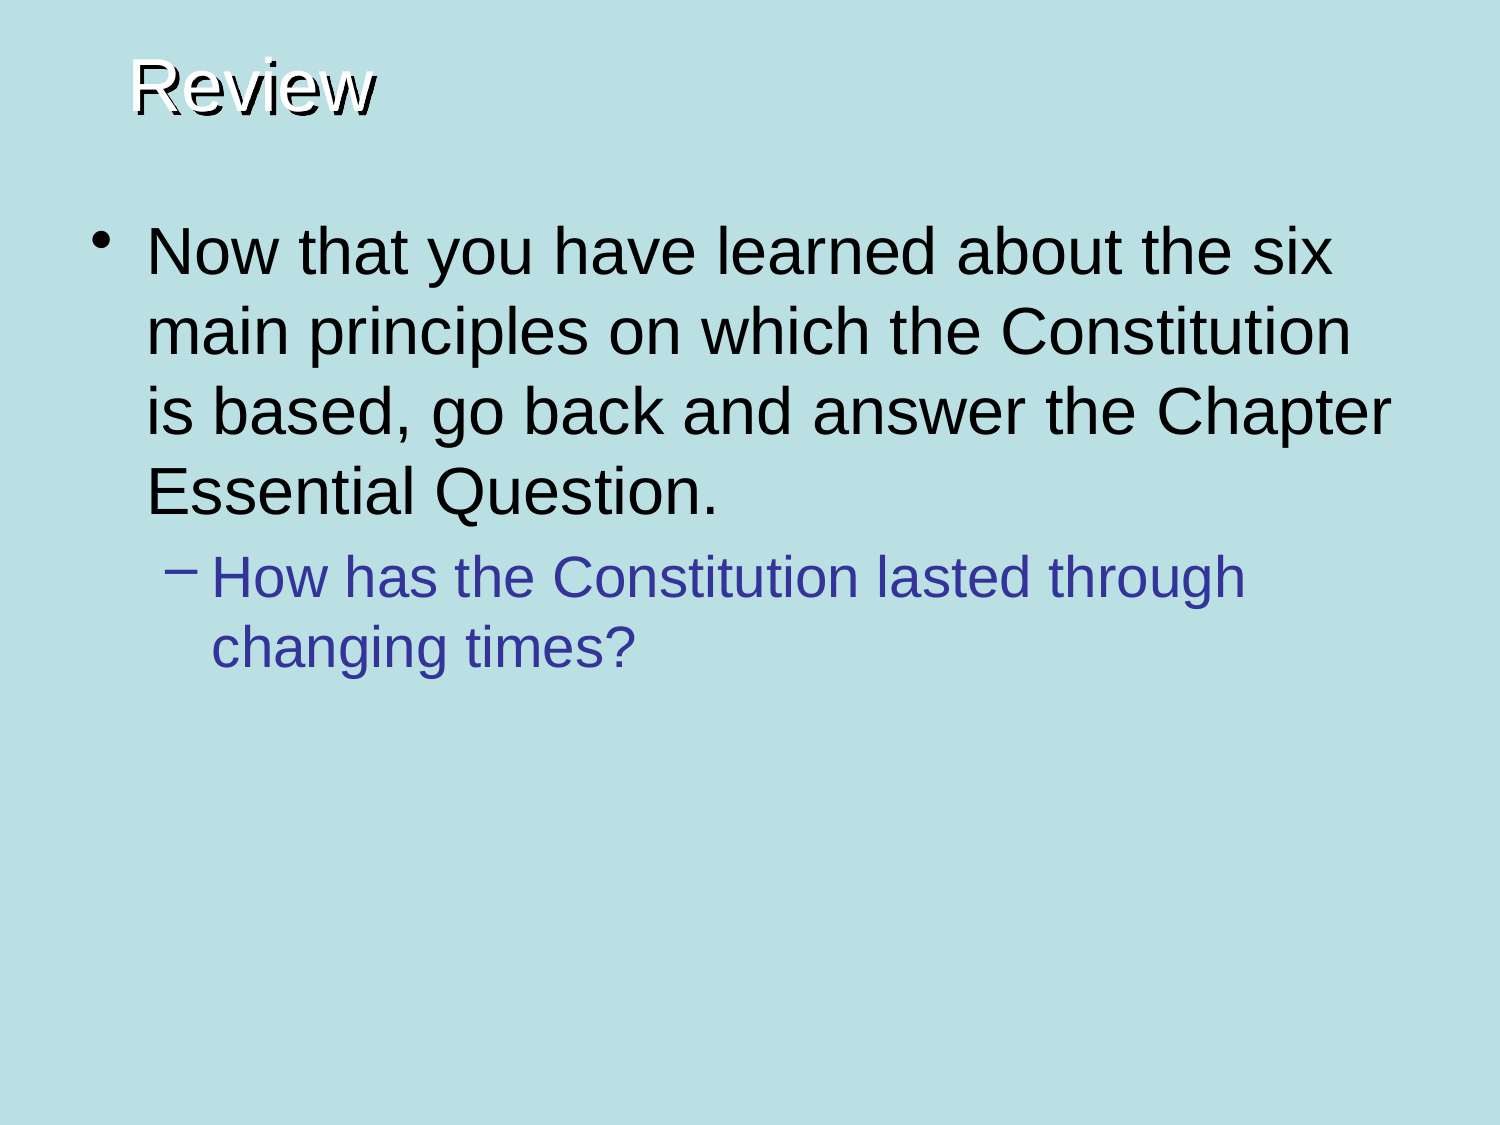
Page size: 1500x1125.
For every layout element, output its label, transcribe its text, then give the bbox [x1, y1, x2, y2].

list Now that you have learned about the six main principles on which the Constitution is based, go back and answer the Chapter Essential Question. How has the Constitution lasted through changing times? [75, 200, 1425, 1005]
title Review [112, 0, 1063, 163]
